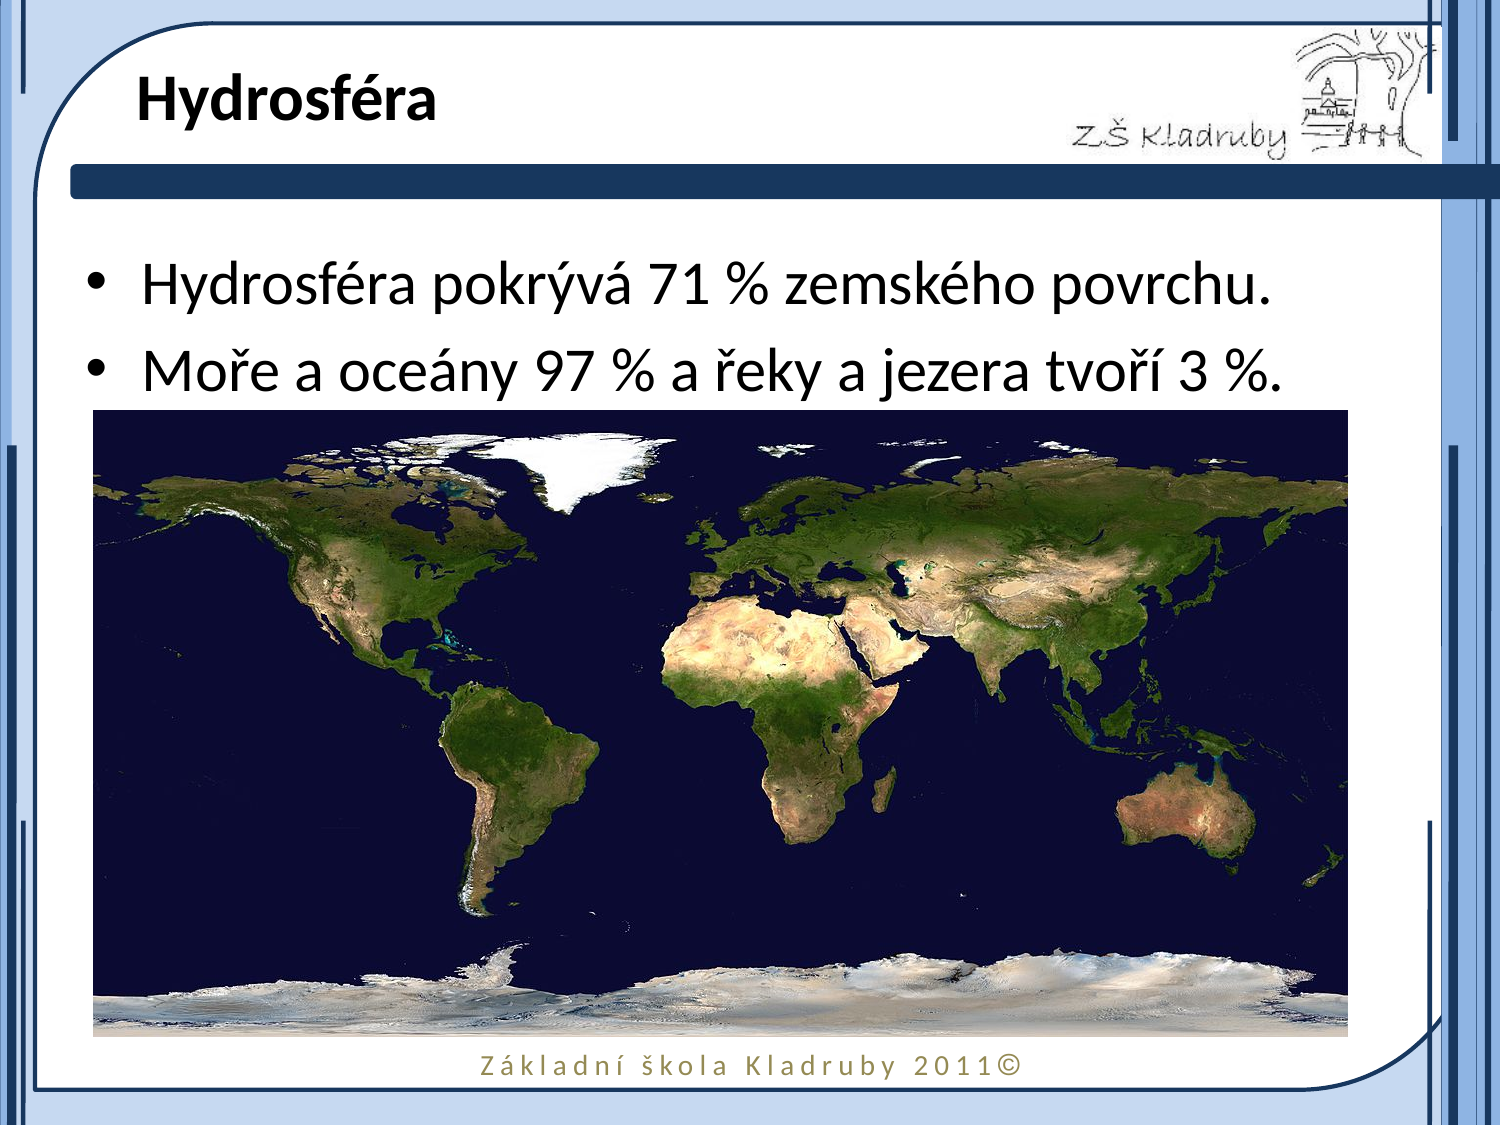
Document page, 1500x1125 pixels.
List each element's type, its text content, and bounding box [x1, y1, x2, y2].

picture [1066, 27, 1442, 164]
picture [93, 409, 1348, 1038]
list Hydrosféra pokrývá 71 % zemského povrchu. Moře a oceány 97 % a řeky a jezera tvoří 3 %. [70, 234, 1383, 994]
title Hydrosféra [121, 35, 1067, 153]
